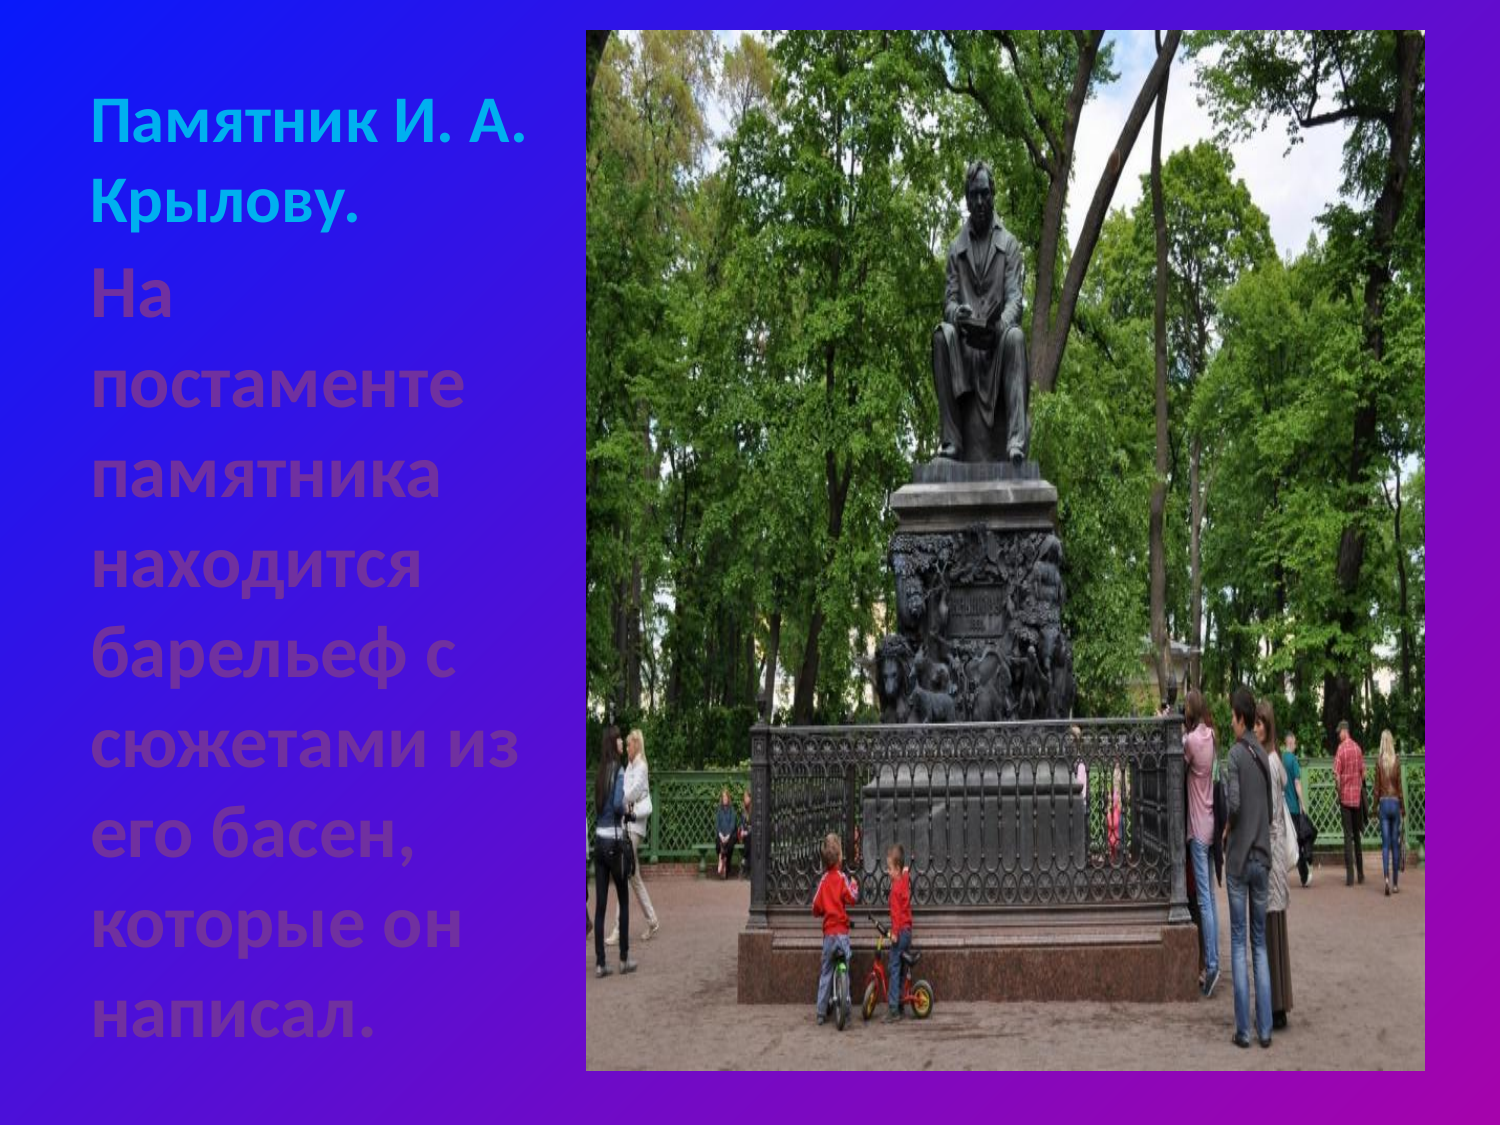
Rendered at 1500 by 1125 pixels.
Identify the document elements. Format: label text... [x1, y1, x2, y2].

title Памятник И. А. Крылову. [75, 44, 569, 235]
list На постаменте памятника находится барельеф с сюжетами из его басен, которые он написал. [75, 235, 569, 1005]
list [586, 30, 1426, 1071]
